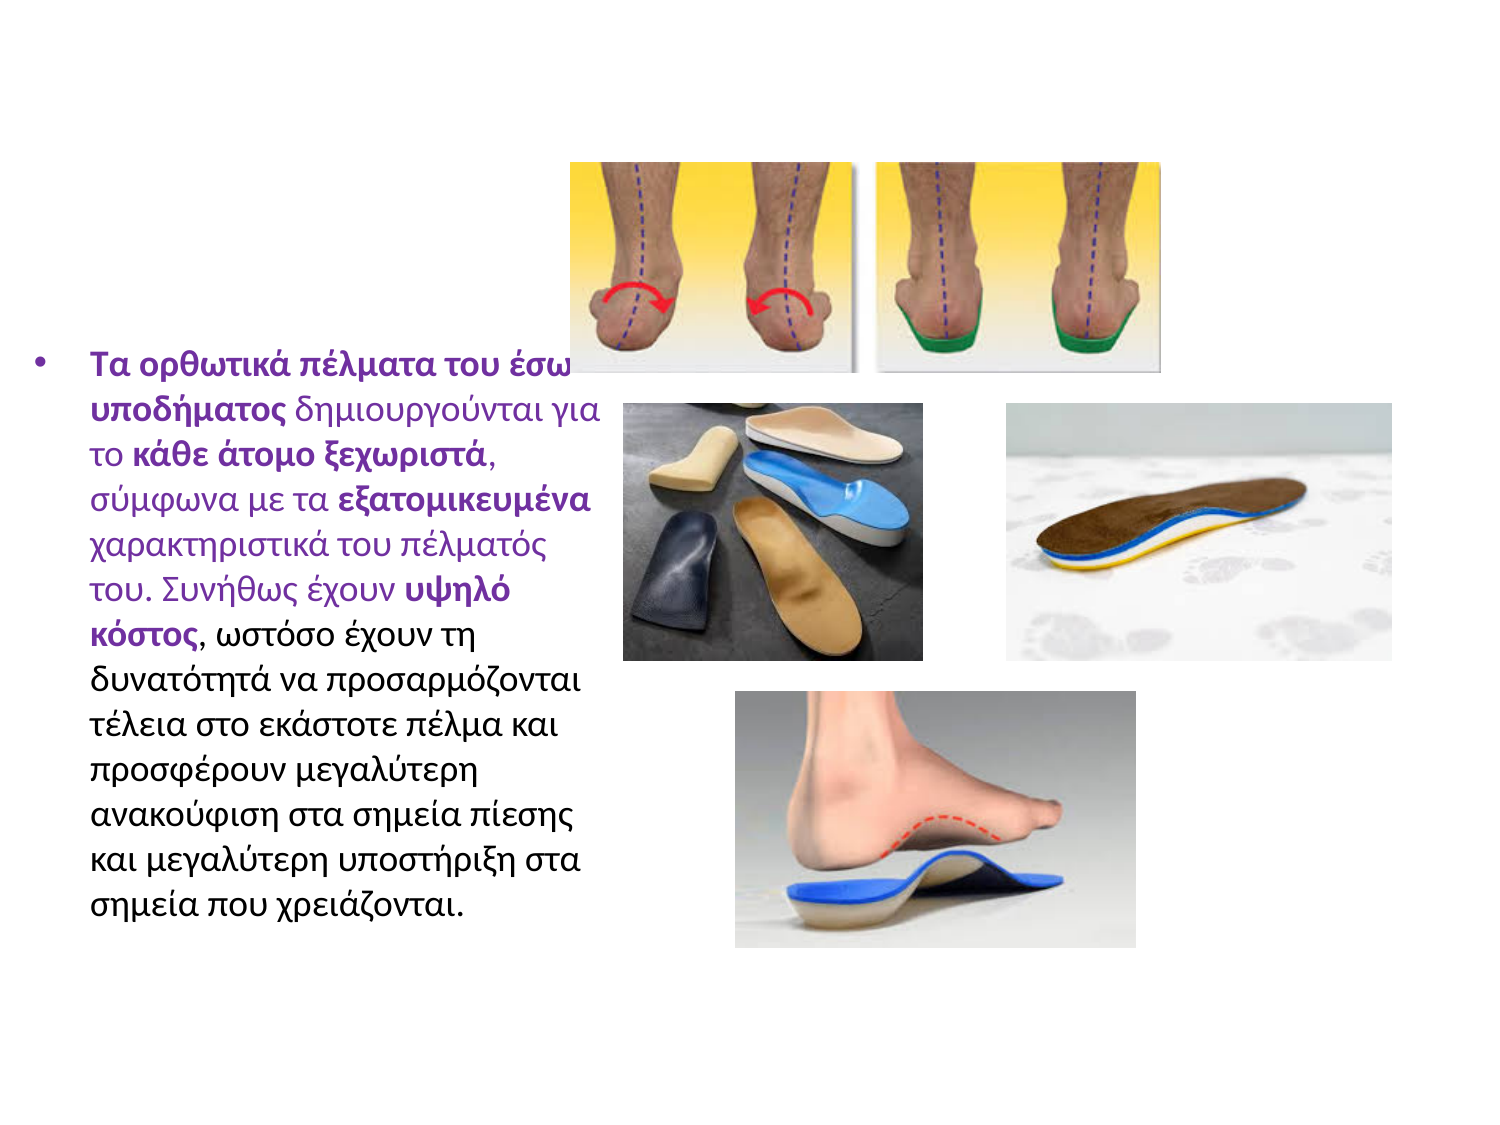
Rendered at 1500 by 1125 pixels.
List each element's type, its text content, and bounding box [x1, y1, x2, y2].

picture [569, 161, 1161, 374]
list Τα ορθωτικά πέλματα του έσω υποδήματος δημιουργούνται για το κάθε άτομο ξεχωριστά, σύμφωνα με τα εξατομικευμένα χαρακτηριστικά του πέλματός του. Συνήθως έχουν υψηλό κόστος, ωστόσο έχουν τη δυνατότητά να προσαρμόζονται τέλεια στο εκάστοτε πέλμα και προσφέρουν μεγαλύτερη ανακούφιση στα σημεία πίεσης και μεγαλύτερη υποστήριξη στα σημεία που χρειάζονται. [18, 331, 624, 964]
picture [623, 403, 923, 661]
picture [1005, 403, 1392, 661]
picture [735, 691, 1136, 948]
